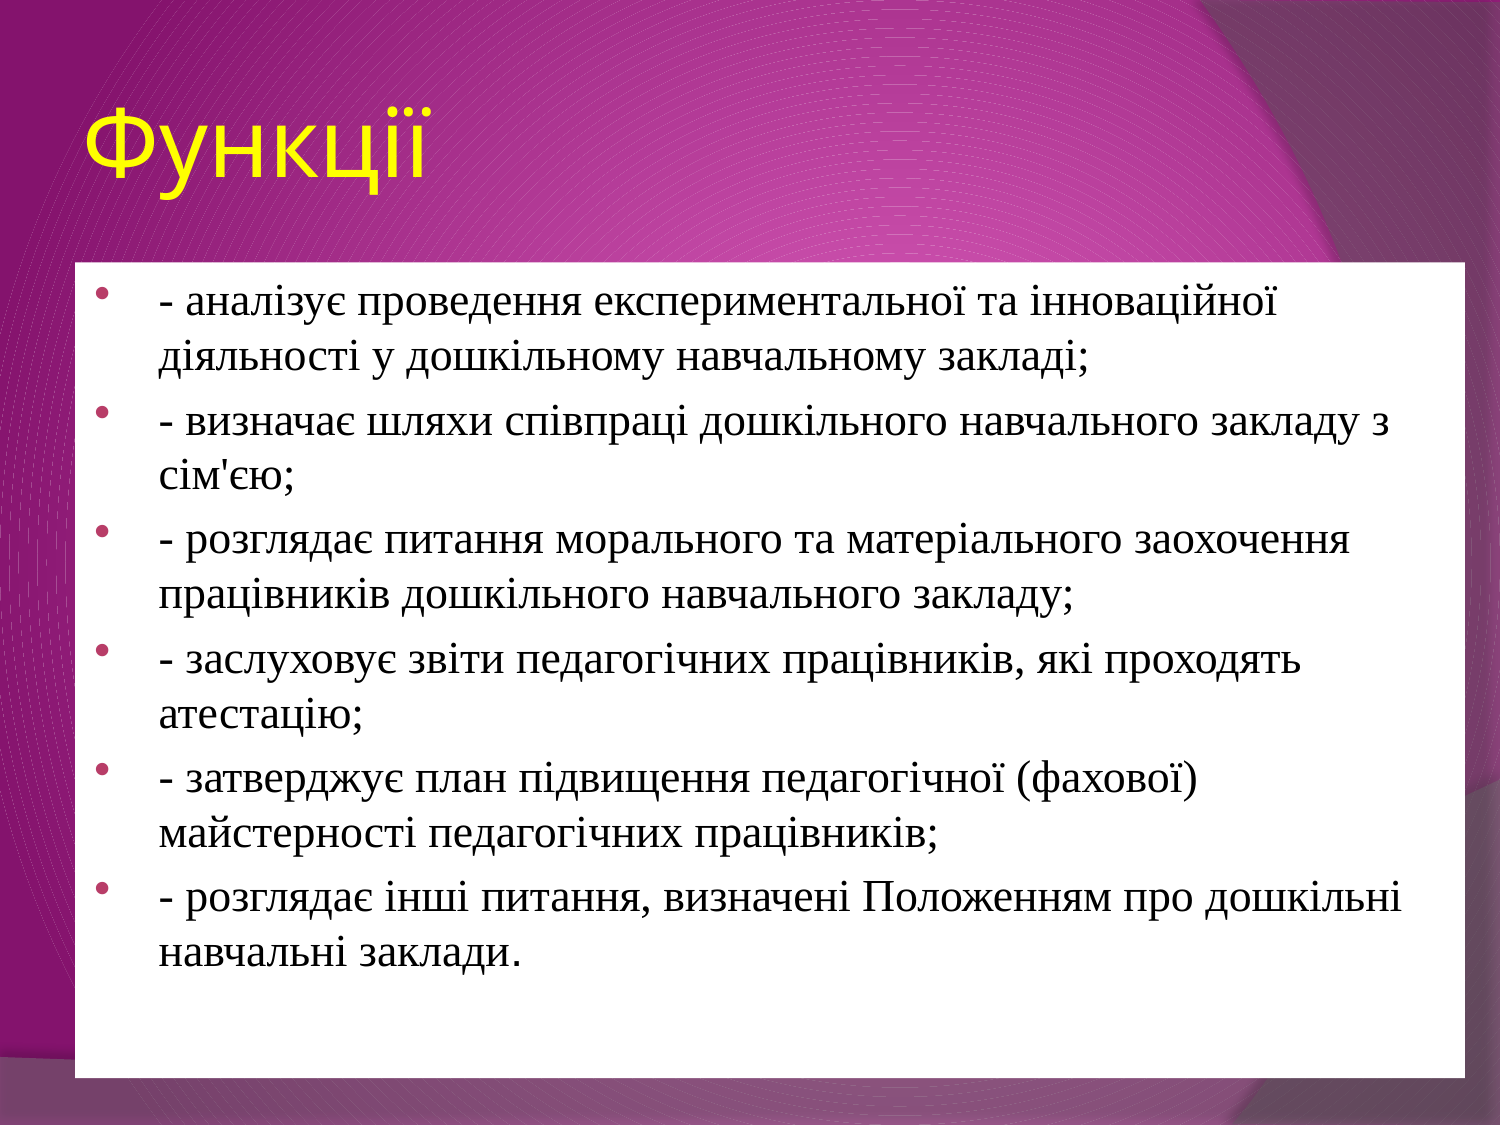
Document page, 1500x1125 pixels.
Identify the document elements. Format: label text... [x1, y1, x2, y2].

title Функції [75, 45, 1300, 233]
list - аналізує проведення експериментальної та інноваційної діяльності у дошкільному навчальному закладі; - визначає шляхи співпраці дошкільного навчального закладу з сім'єю; - розглядає питання морального та матеріального заохочення працівників дошкільного навчального закладу; - заслуховує звіти педагогічних працівників, які проходять атестацію; - затверджує план підвищення педагогічної (фахової) майстерності педагогічних працівників; - розглядає інші питання, визначені Положенням про дошкільні навчальні заклади. [75, 262, 1465, 1079]
